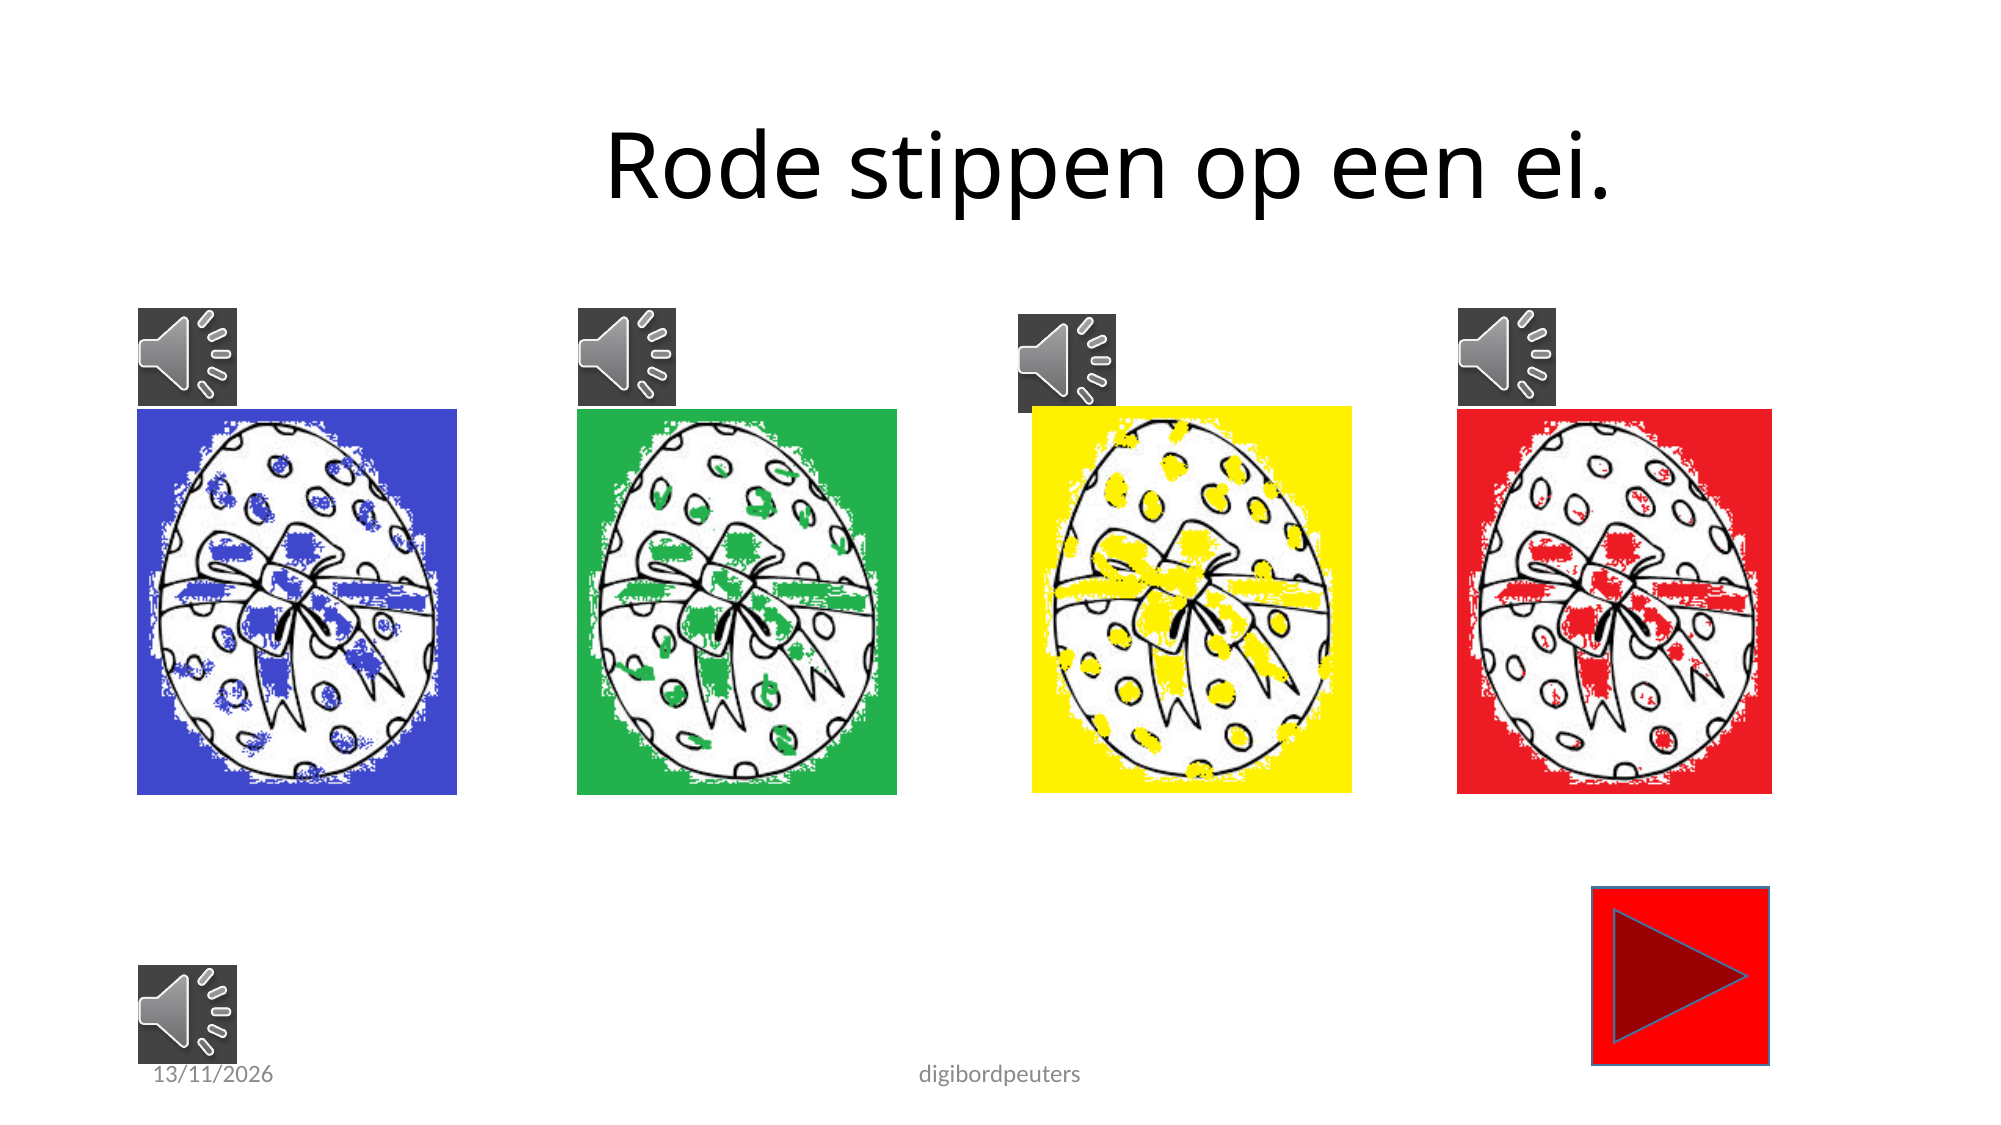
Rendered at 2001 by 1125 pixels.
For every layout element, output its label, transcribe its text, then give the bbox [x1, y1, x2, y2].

picture [137, 964, 238, 1065]
picture [1017, 313, 1352, 793]
picture [137, 409, 457, 796]
picture [1457, 409, 1772, 794]
text_box [1591, 886, 1770, 1066]
title Rode stippen op een ei. [137, 59, 1863, 278]
picture [577, 409, 897, 796]
picture [137, 306, 238, 407]
picture [577, 306, 678, 407]
picture [1457, 306, 1558, 407]
footer digibordpeuters [662, 1042, 1338, 1103]
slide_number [137, 1042, 588, 1103]
